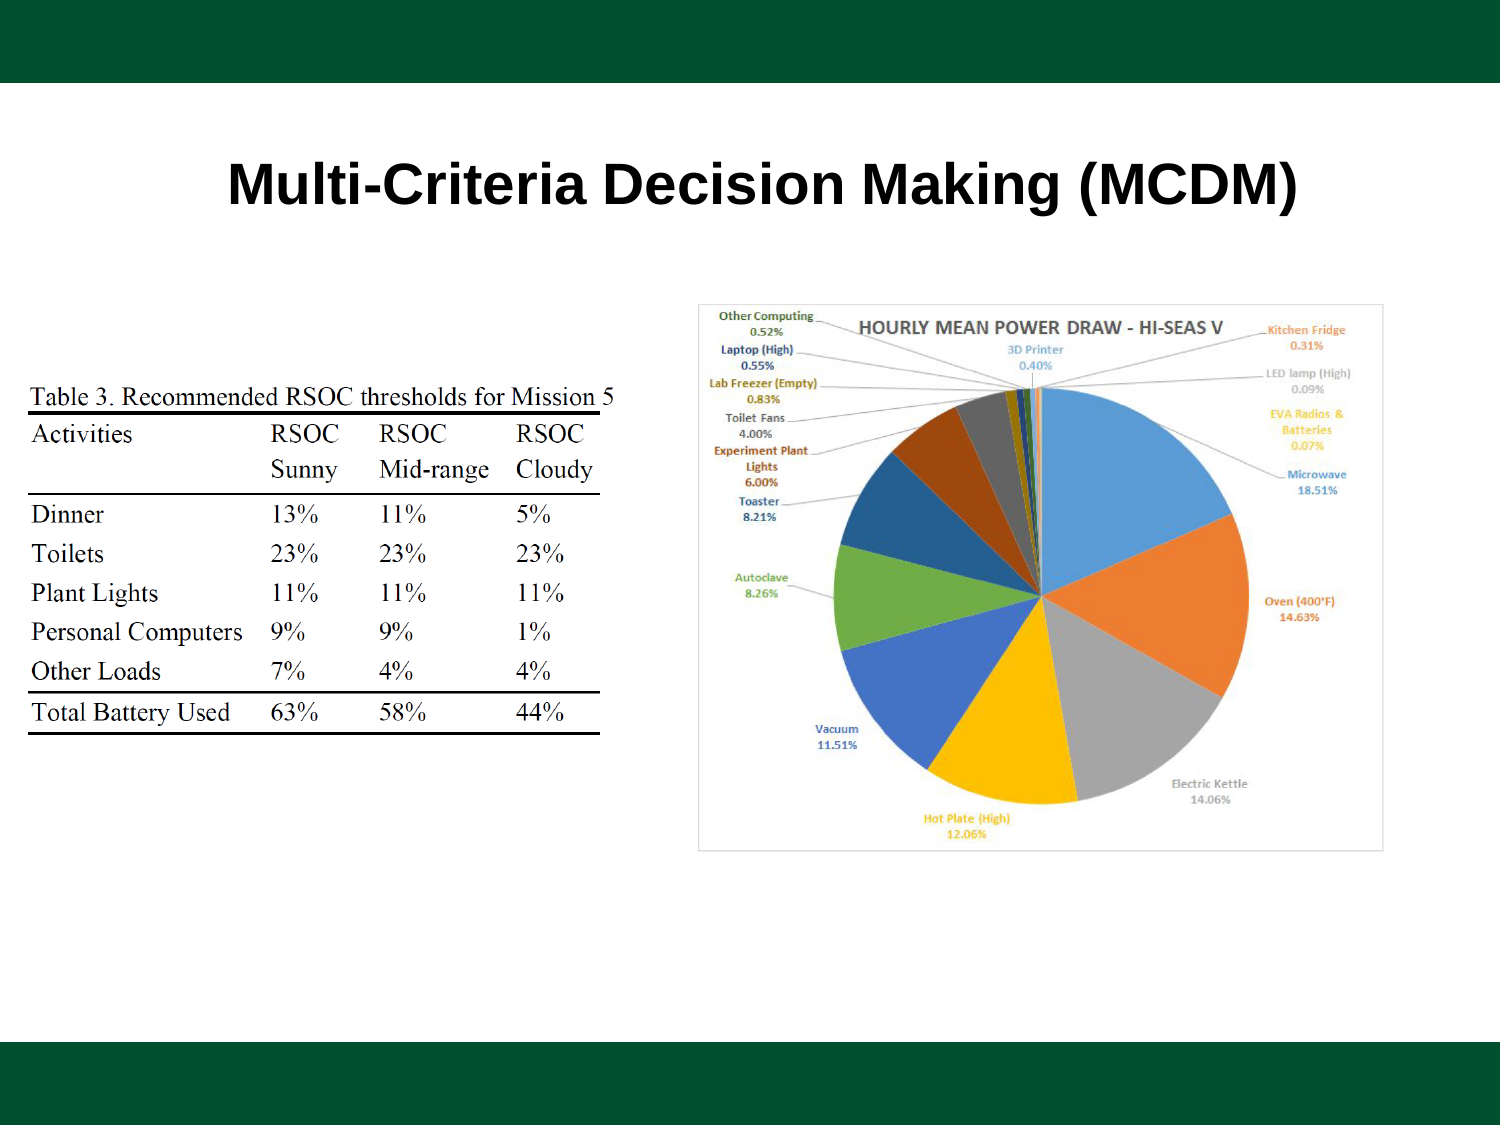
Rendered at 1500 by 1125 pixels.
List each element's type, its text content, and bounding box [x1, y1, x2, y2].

text_box Multi-Criteria Decision Making (MCDM) [212, 139, 1350, 224]
picture [24, 381, 616, 744]
picture [687, 299, 1407, 863]
